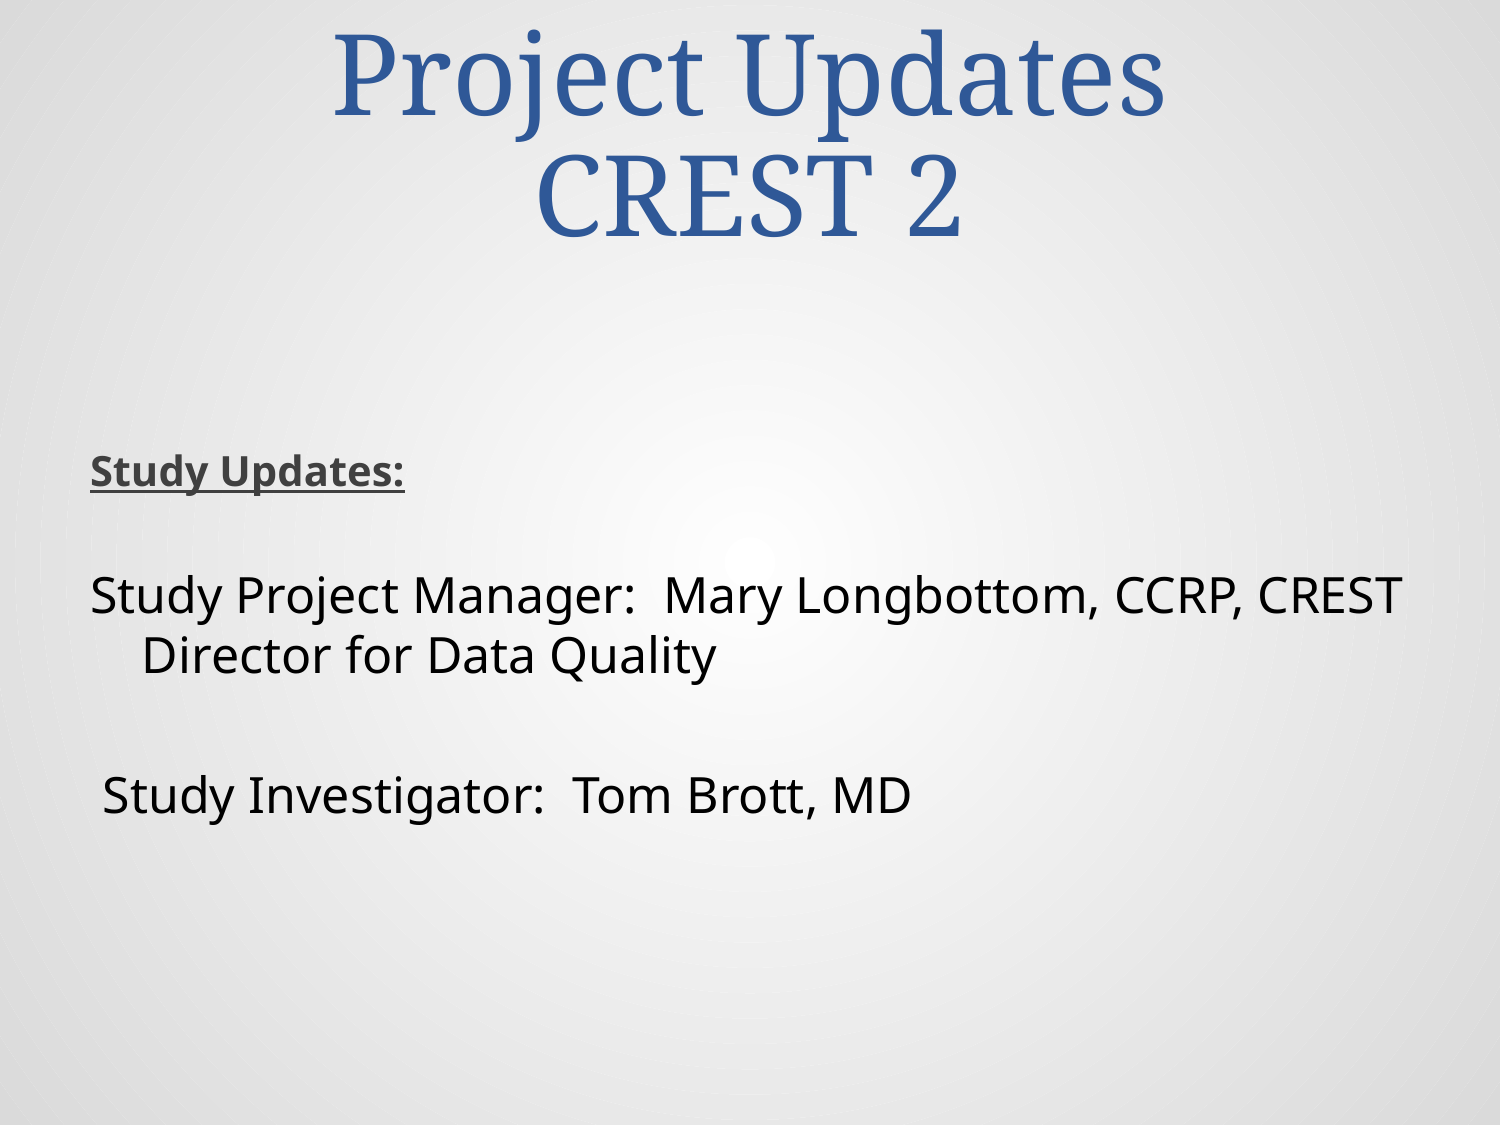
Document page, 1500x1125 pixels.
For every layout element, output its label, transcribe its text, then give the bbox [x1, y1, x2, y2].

title Project Updates CREST 2 [75, 0, 1425, 262]
list Study Updates: Study Project Manager: Mary Longbottom, CCRP, CREST Director for Data Quality Study Investigator: Tom Brott, MD [75, 262, 1425, 1005]
